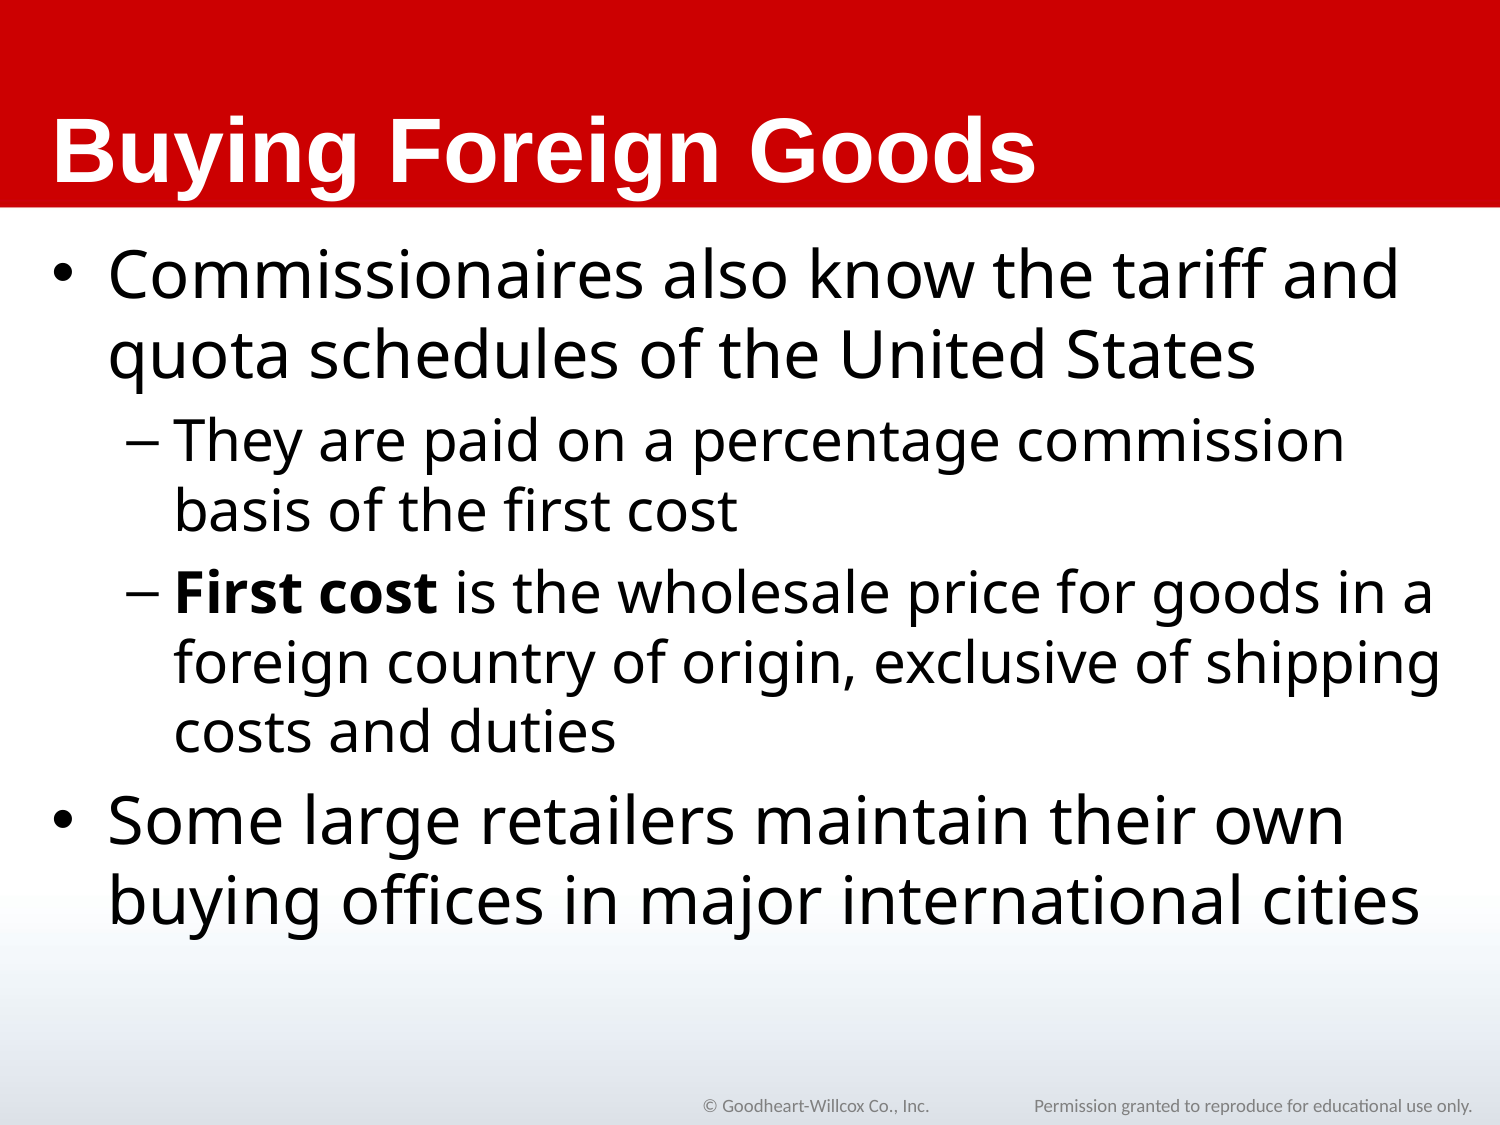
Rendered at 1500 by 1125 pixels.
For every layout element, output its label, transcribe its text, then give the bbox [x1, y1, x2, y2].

list Commissionaires also know the tariff and quota schedules of the United States They are paid on a percentage commission basis of the first cost First cost is the wholesale price for goods in a foreign country of origin, exclusive of shipping costs and duties Some large retailers maintain their own buying offices in major international cities [36, 224, 1469, 1087]
picture [0, 0, 1500, 1125]
title Buying Foreign Goods [36, 25, 1456, 209]
